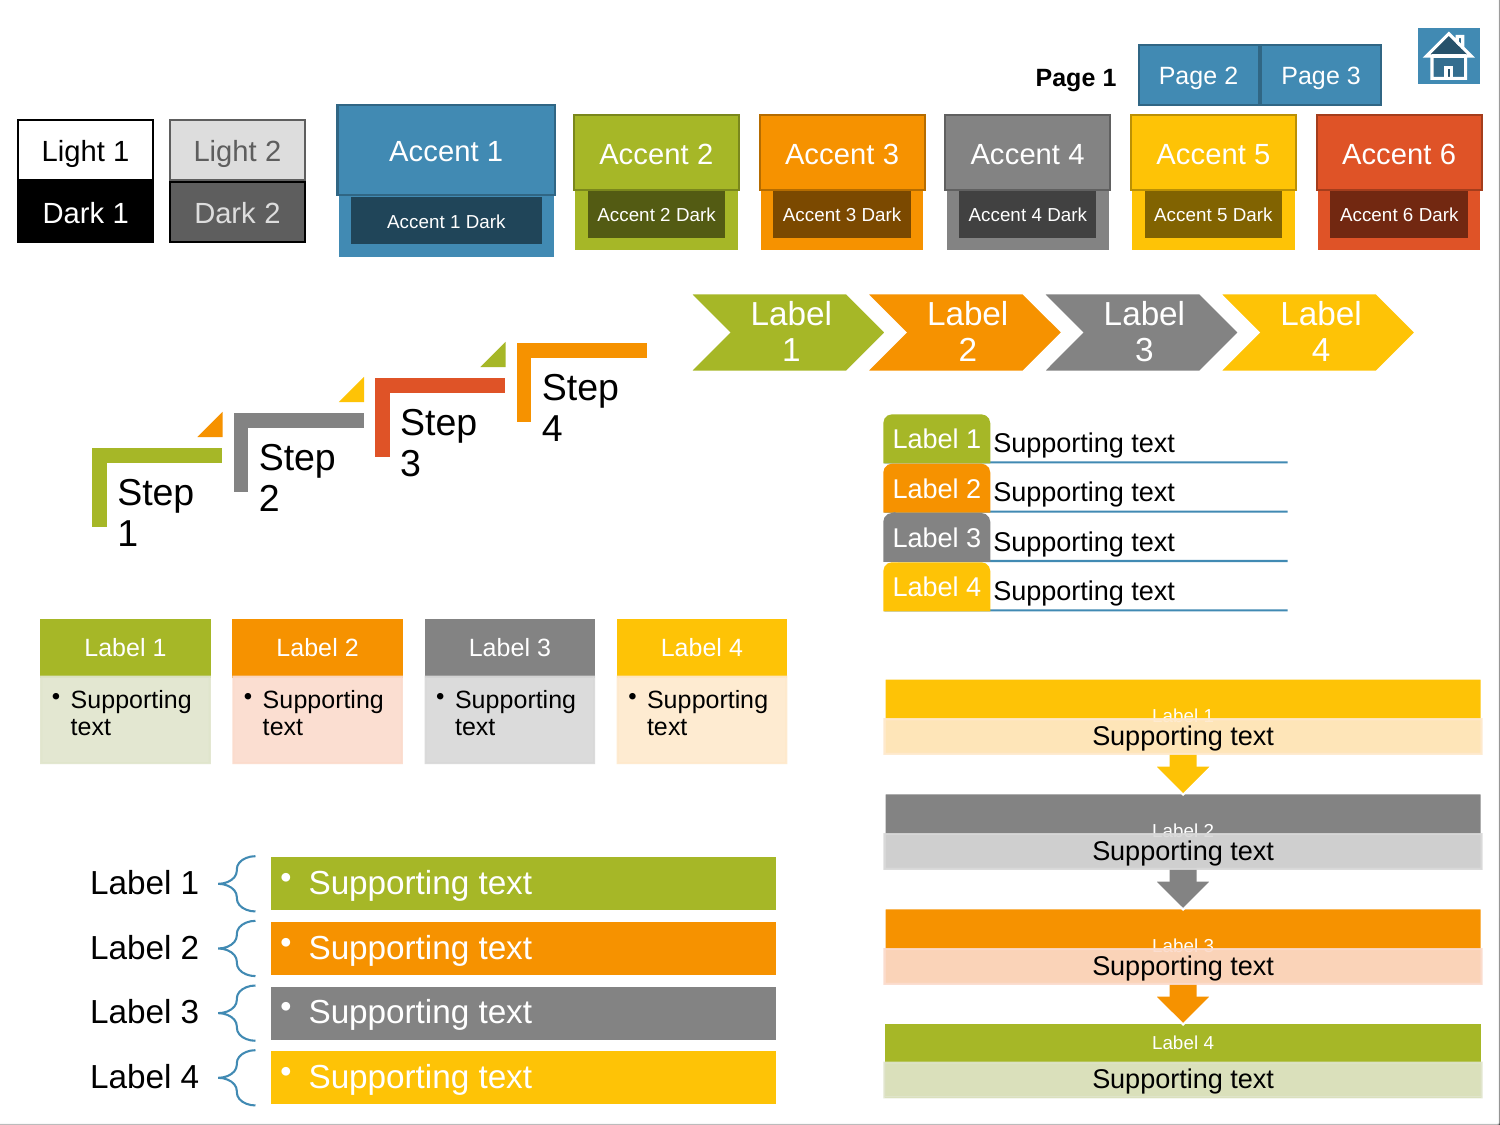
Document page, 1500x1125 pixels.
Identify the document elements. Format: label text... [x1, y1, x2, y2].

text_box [31, 851, 778, 1110]
text_box Page 1 [1015, 46, 1137, 108]
picture [0, 105, 1500, 1125]
text_box Page 3 [1260, 44, 1382, 106]
text_box [1414, 25, 1483, 87]
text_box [884, 415, 1288, 611]
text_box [884, 678, 1482, 1099]
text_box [0, 344, 750, 564]
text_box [689, 283, 1416, 382]
title Smart Art 1 [0, 0, 1500, 105]
text_box Page 2 [1138, 44, 1260, 106]
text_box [41, 562, 787, 821]
